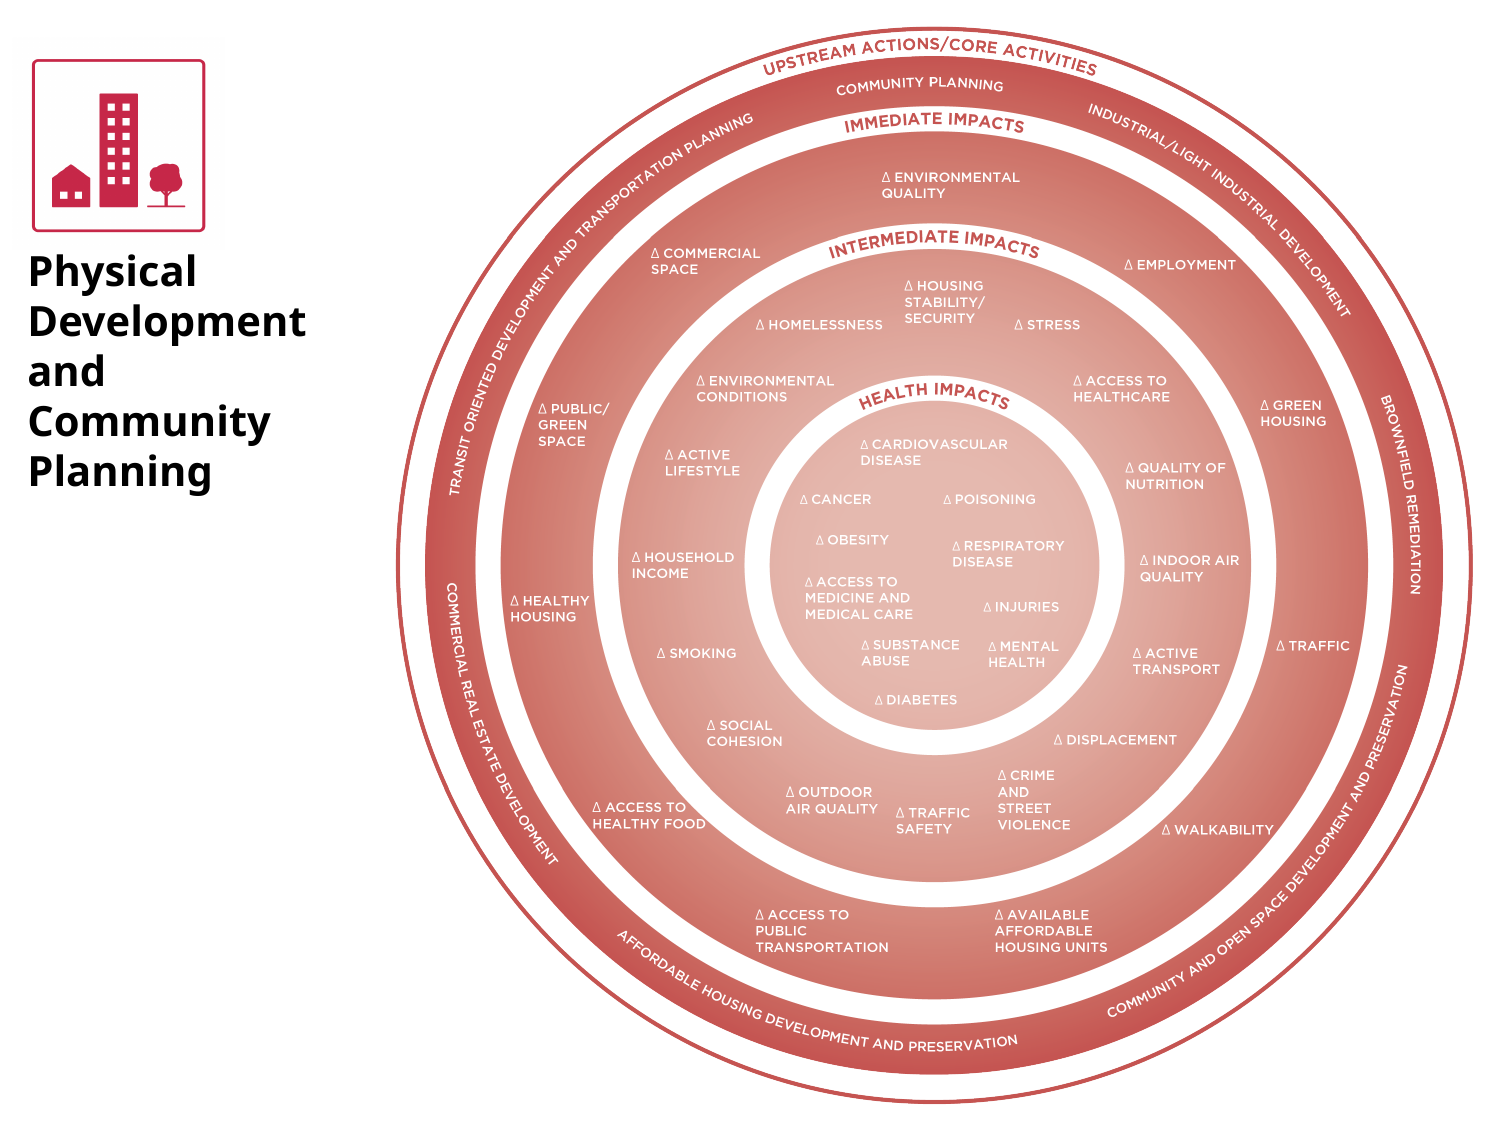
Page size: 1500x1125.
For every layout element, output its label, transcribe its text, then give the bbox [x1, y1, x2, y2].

picture [12, 37, 226, 251]
picture [374, 0, 1500, 1125]
text_box Physical Development and Community Planning [12, 237, 363, 503]
